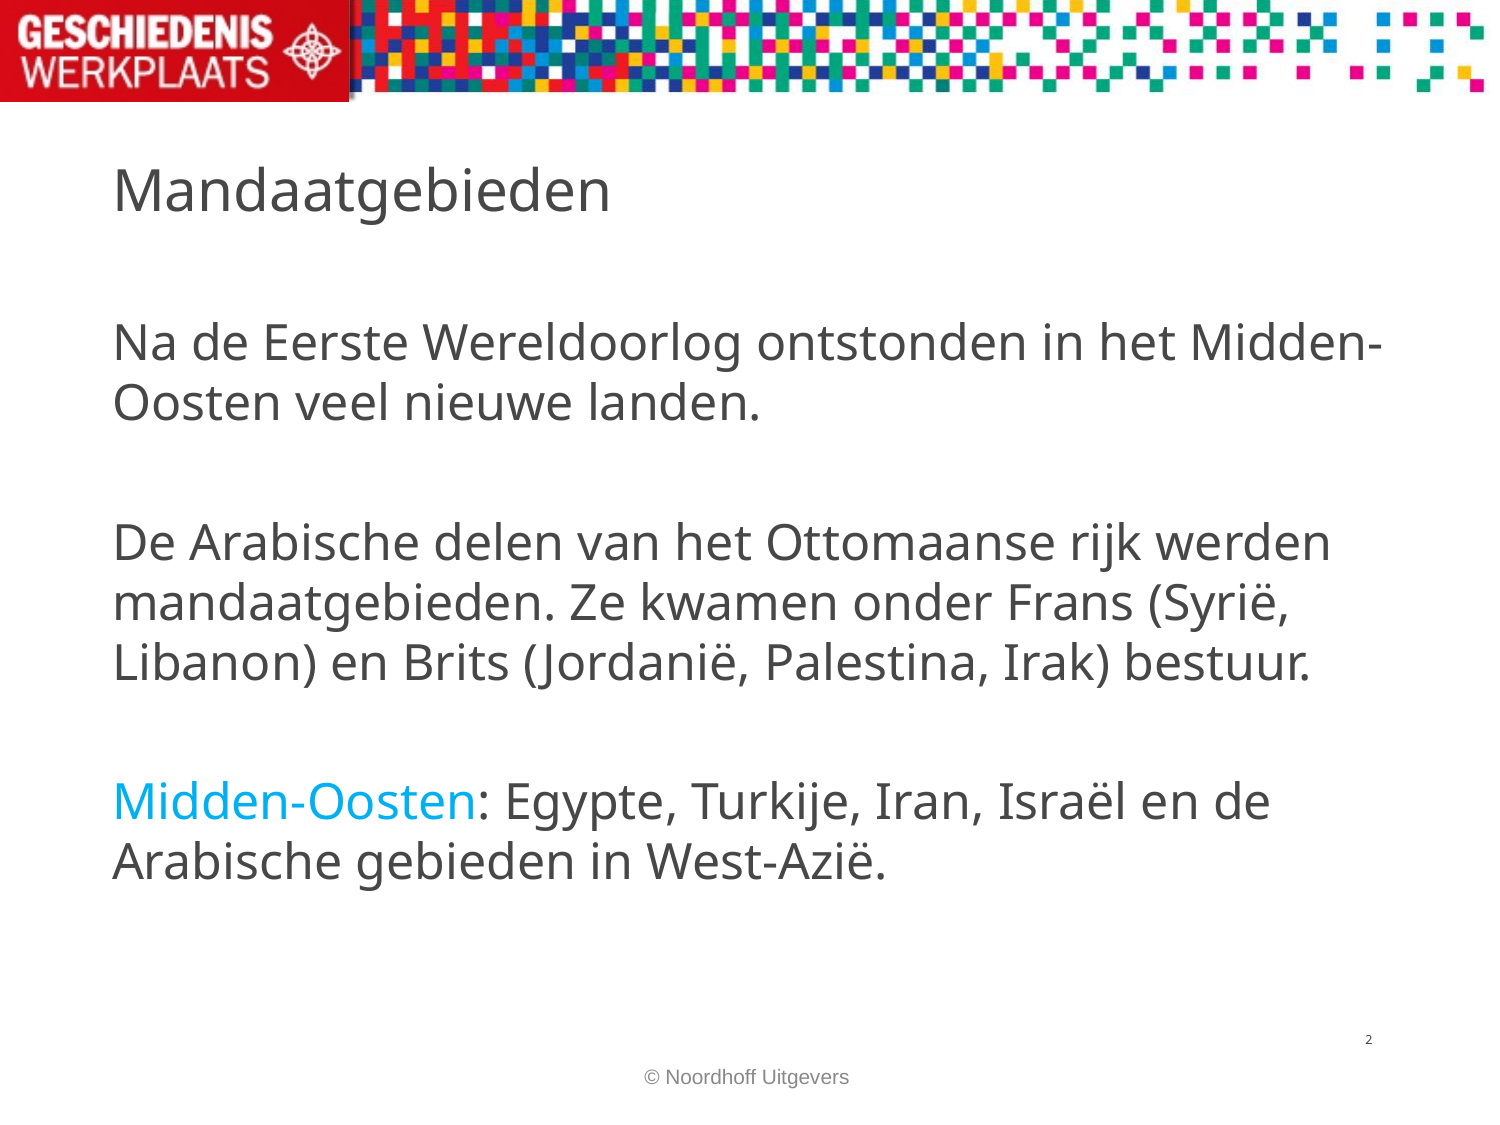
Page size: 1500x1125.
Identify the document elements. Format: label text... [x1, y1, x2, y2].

picture [0, 0, 1500, 1125]
title Mandaatgebieden [112, 145, 1401, 256]
slide_number 2 [1325, 1025, 1388, 1063]
list Na de Eerste Wereldoorlog ontstonden in het Midden-Oosten veel nieuwe landen. De Arabische delen van het Ottomaanse rijk werden mandaatgebieden. Ze kwamen onder Frans (Syrië, Libanon) en Brits (Jordanië, Palestina, Irak) bestuur. Midden-Oosten: Egypte, Turkije, Iran, Israël en de Arabische gebieden in West-Azië. [112, 302, 1409, 988]
text_box © Noordhoff Uitgevers [512, 1045, 988, 1106]
